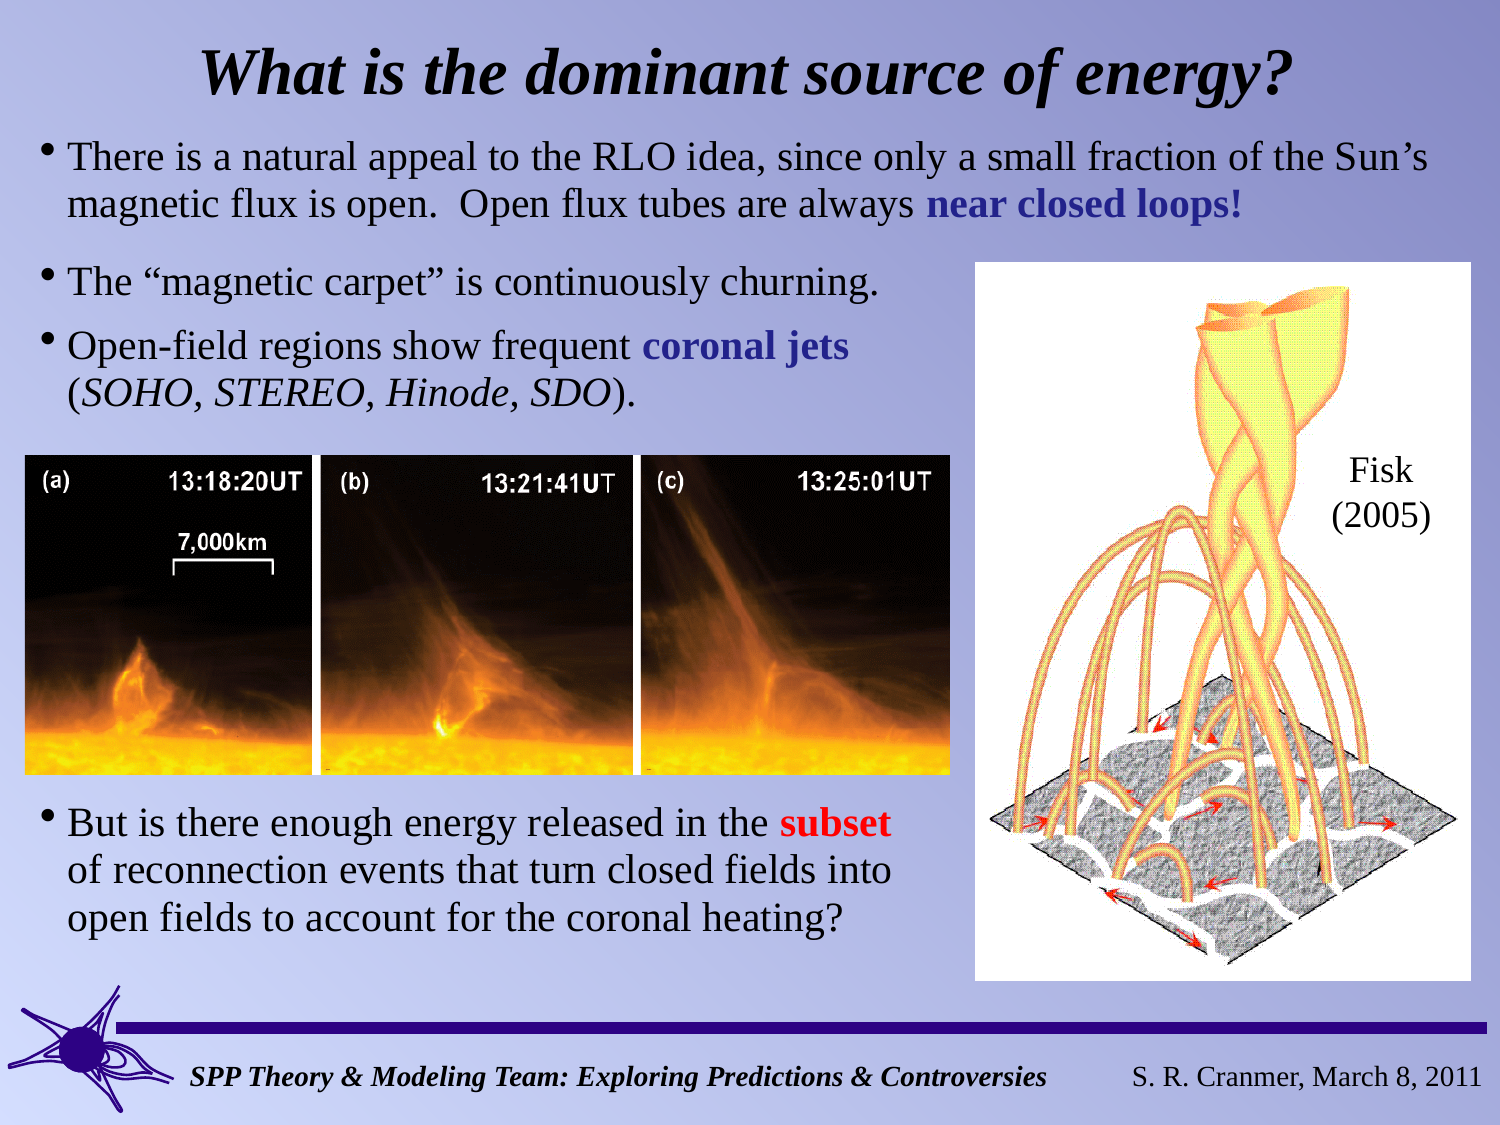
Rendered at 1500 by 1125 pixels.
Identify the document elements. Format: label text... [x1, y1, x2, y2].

text_box But is there enough energy released in the subset of reconnection events that turn closed fields into open fields to account for the coronal heating? [24, 790, 950, 948]
picture [24, 455, 951, 776]
title What is the dominant source of energy? [18, 10, 1475, 125]
picture [974, 262, 1471, 981]
text_box There is a natural appeal to the RLO idea, since only a small fraction of the Sun’s magnetic flux is open. Open flux tubes are always near closed loops! [24, 124, 1450, 235]
text_box The “magnetic carpet” is continuously churning. Open-field regions show frequent coronal jets (SOHO, STEREO, Hinode, SDO). [24, 249, 900, 424]
